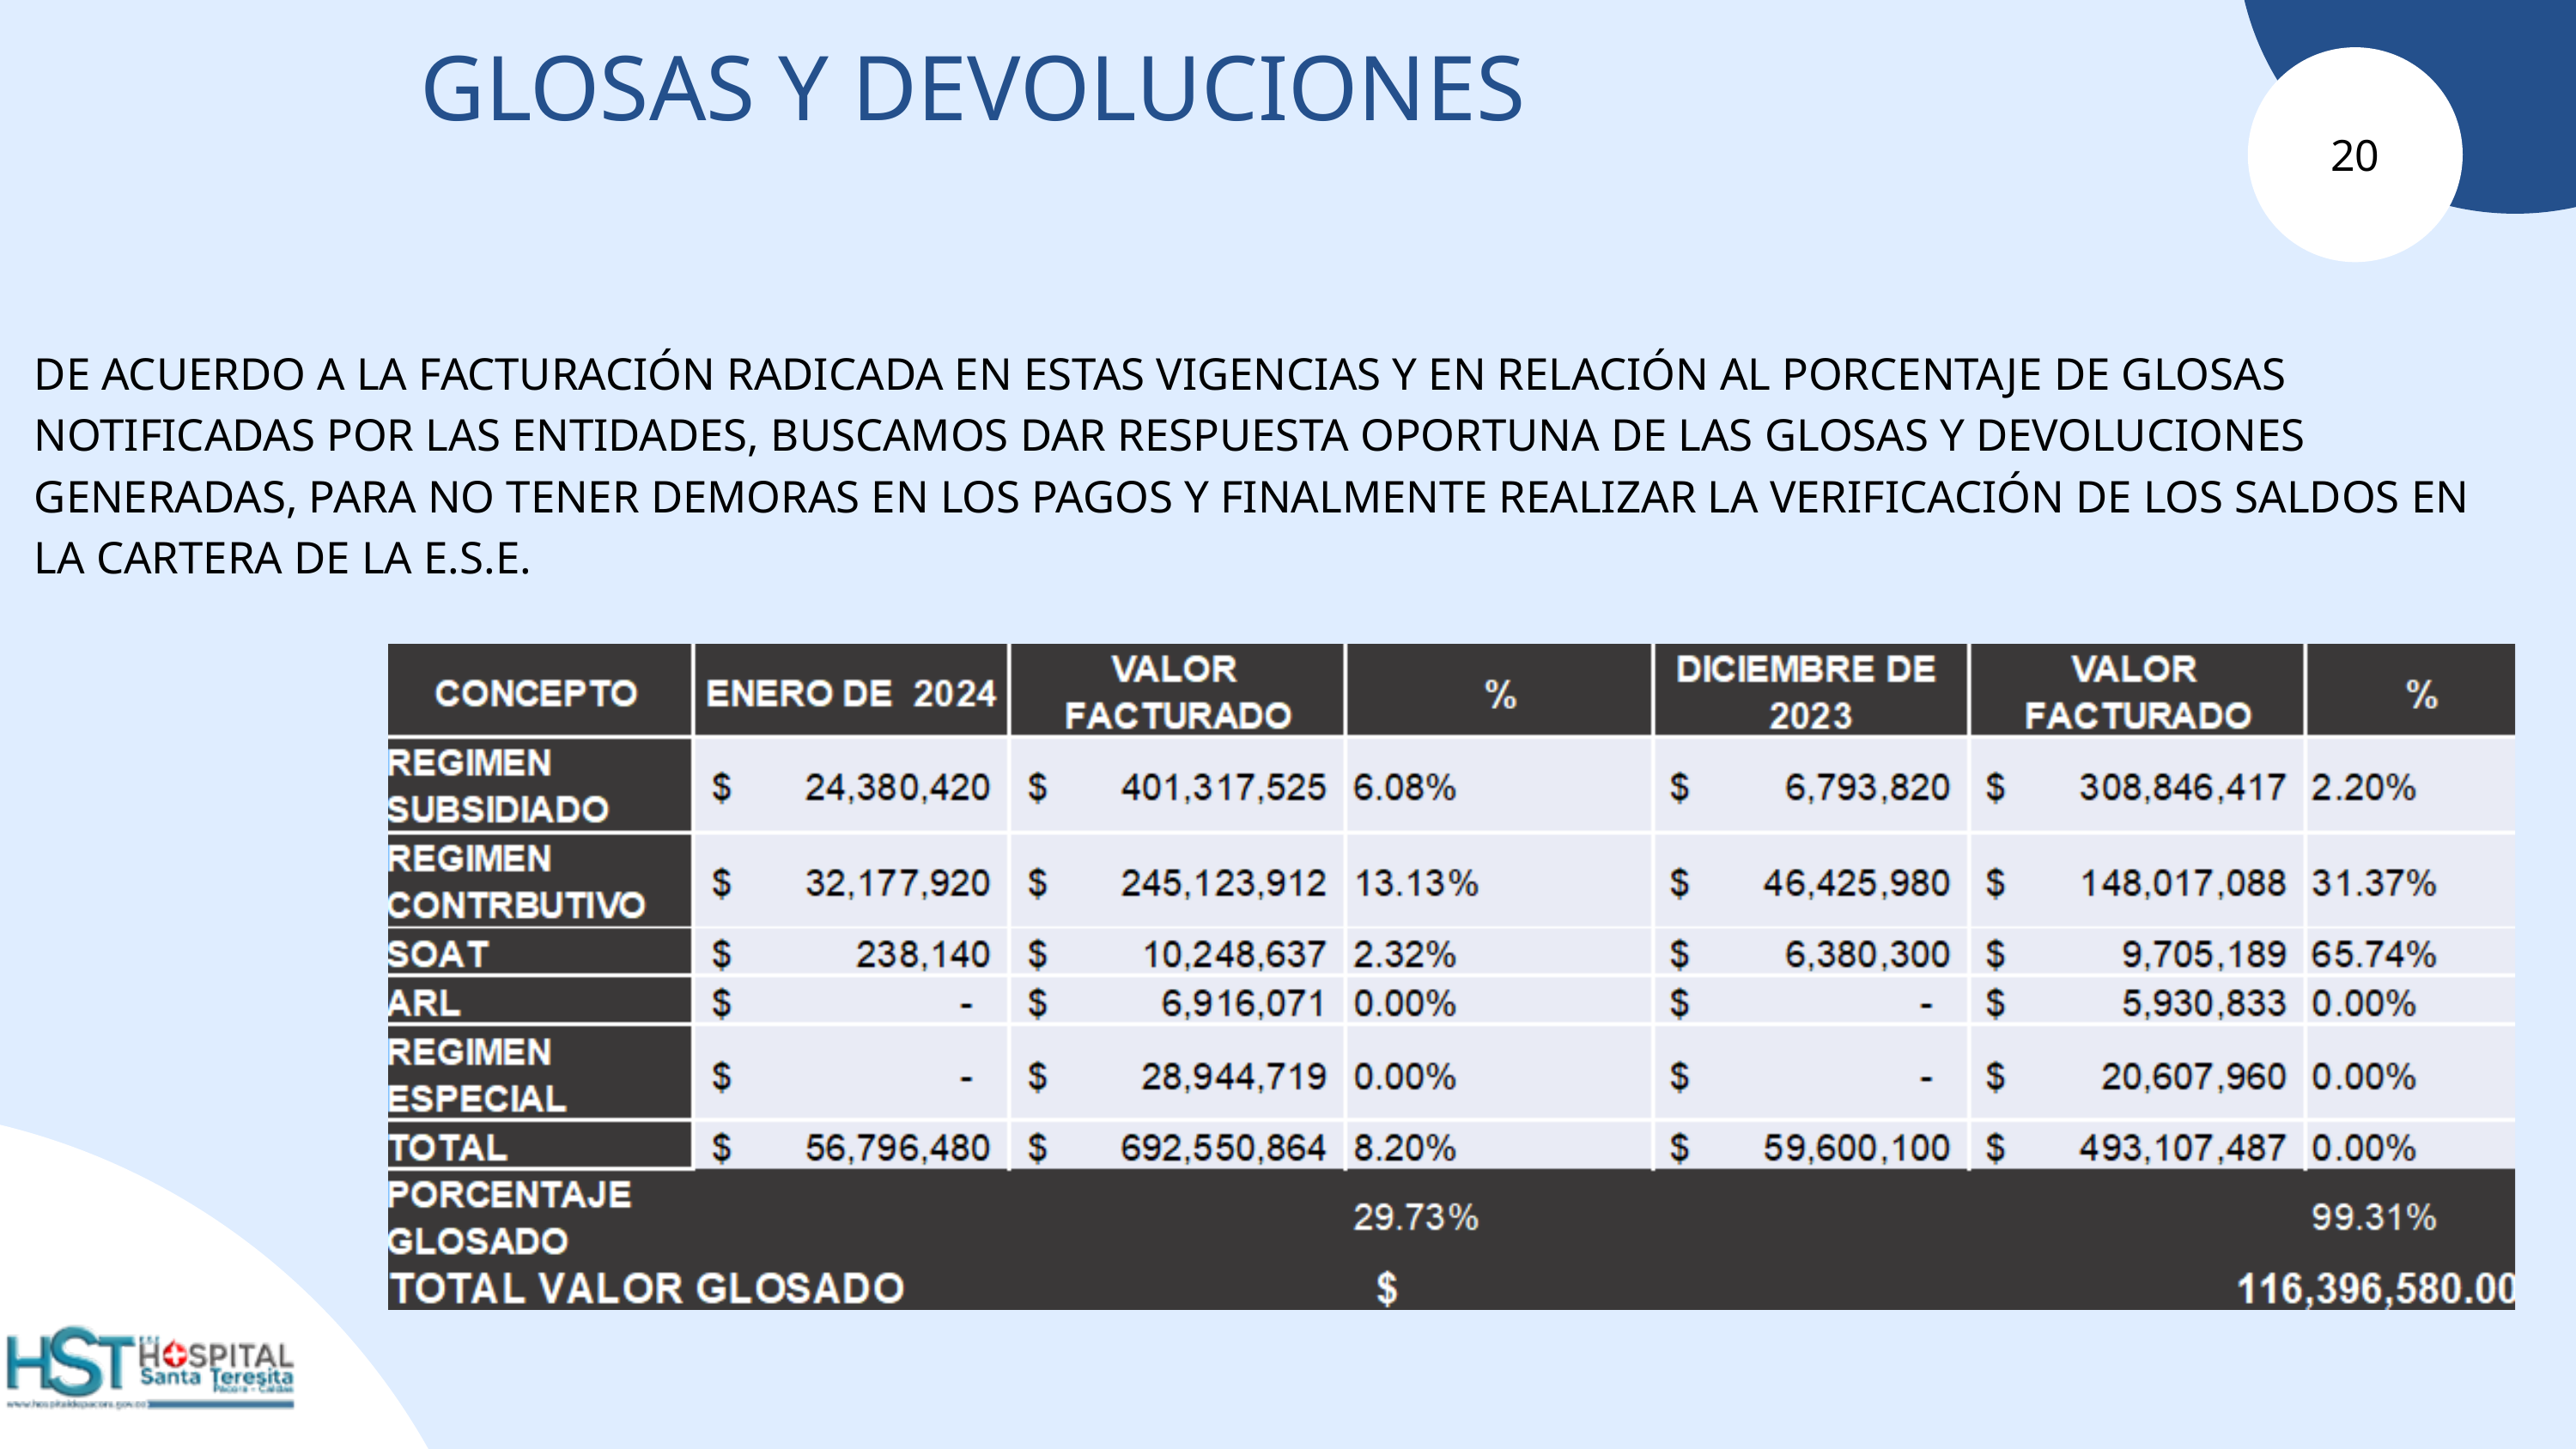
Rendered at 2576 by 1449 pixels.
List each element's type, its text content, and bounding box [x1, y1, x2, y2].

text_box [2236, 0, 2576, 215]
text_box [388, 644, 2516, 1310]
text_box GLOSAS Y DEVOLUCIONES [420, 13, 1756, 337]
text_box DE ACUERDO A LA FACTURACIÓN RADICADA EN ESTAS VIGENCIAS Y EN RELACIÓN AL PORCENTAJE DE GLOSAS NOTIFICADAS POR LAS ENTIDADES, BUSCAMOS DAR RESPUESTA OPORTUNA DE LAS GLOSAS Y DEVOLUCIONES GENERADAS, PARA NO TENER DEMORAS EN LOS PAGOS Y FINALMENTE REALIZAR LA VERIFICACIÓN DE LOS SALDOS EN LA CARTERA DE LA E.S.E. [33, 337, 2516, 583]
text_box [2247, 46, 2464, 263]
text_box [0, 1106, 515, 1449]
